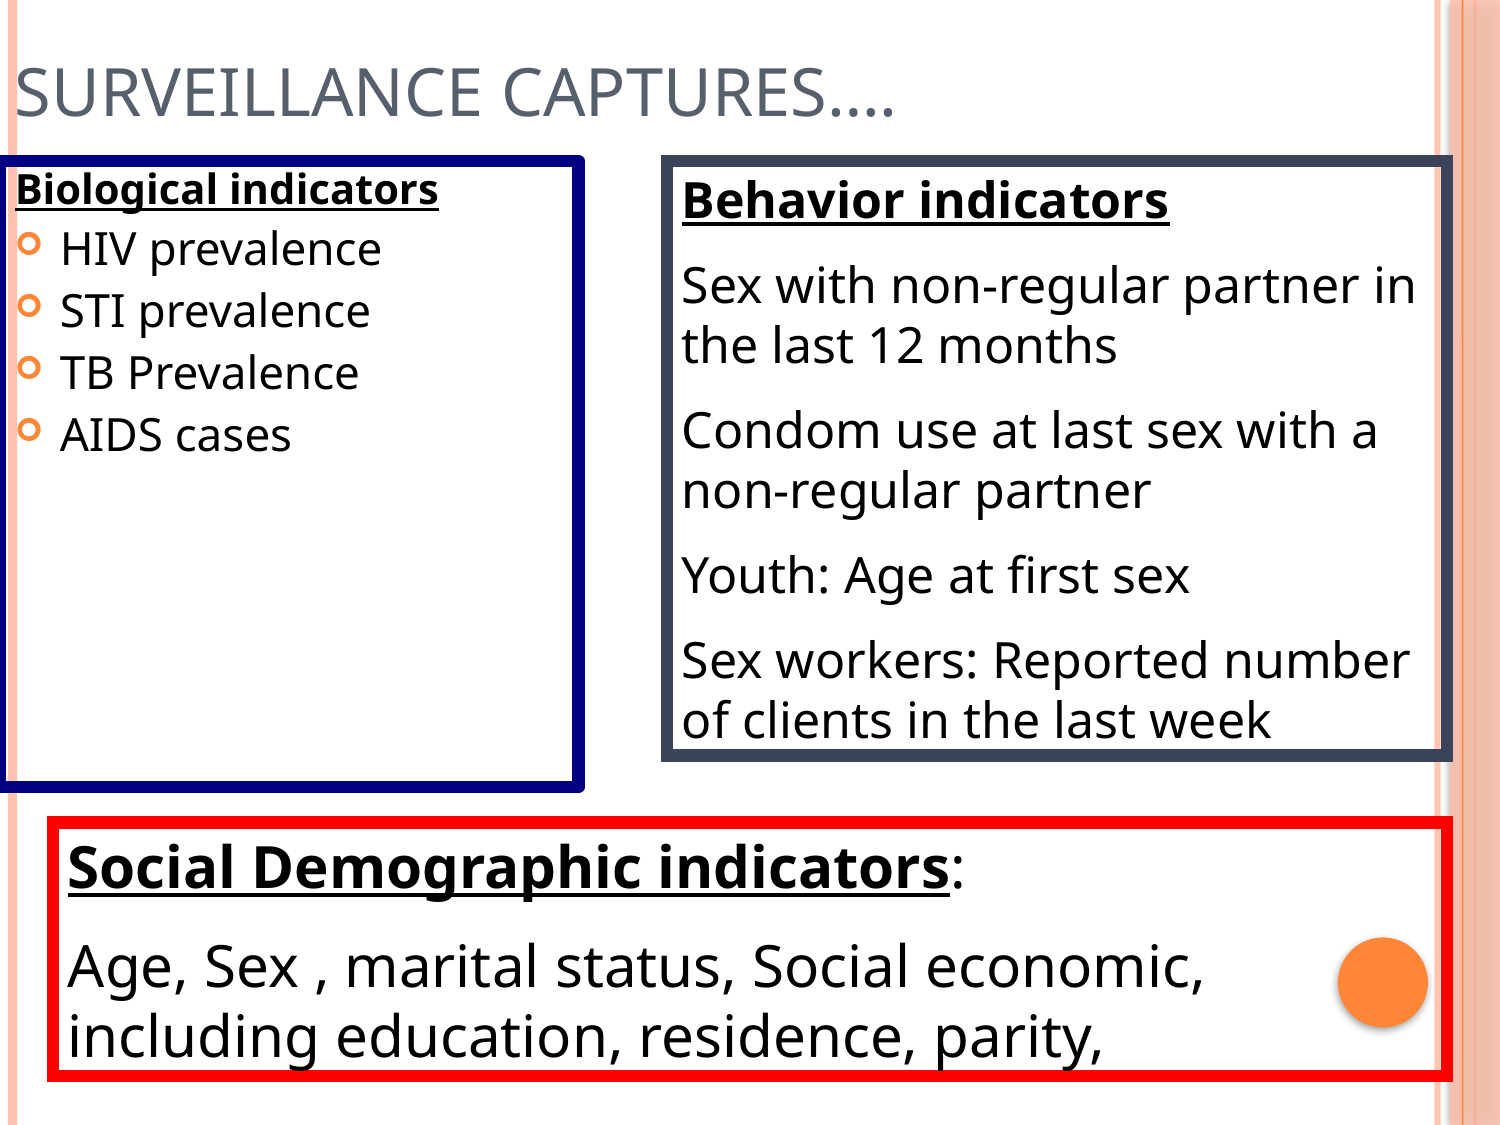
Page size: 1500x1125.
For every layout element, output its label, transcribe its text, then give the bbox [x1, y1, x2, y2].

text_box Social Demographic indicators: Age, Sex , marital status, Social economic, including education, residence, parity, [53, 822, 1447, 1077]
text_box Behavior indicators Sex with non-regular partner in the last 12 months Condom use at last sex with a non-regular partner Youth: Age at first sex Sex workers: Reported number of clients in the last week [667, 160, 1447, 756]
list Biological indicators HIV prevalence STI prevalence TB Prevalence AIDS cases [0, 160, 579, 787]
title Surveillance captures…. [0, 31, 1350, 138]
